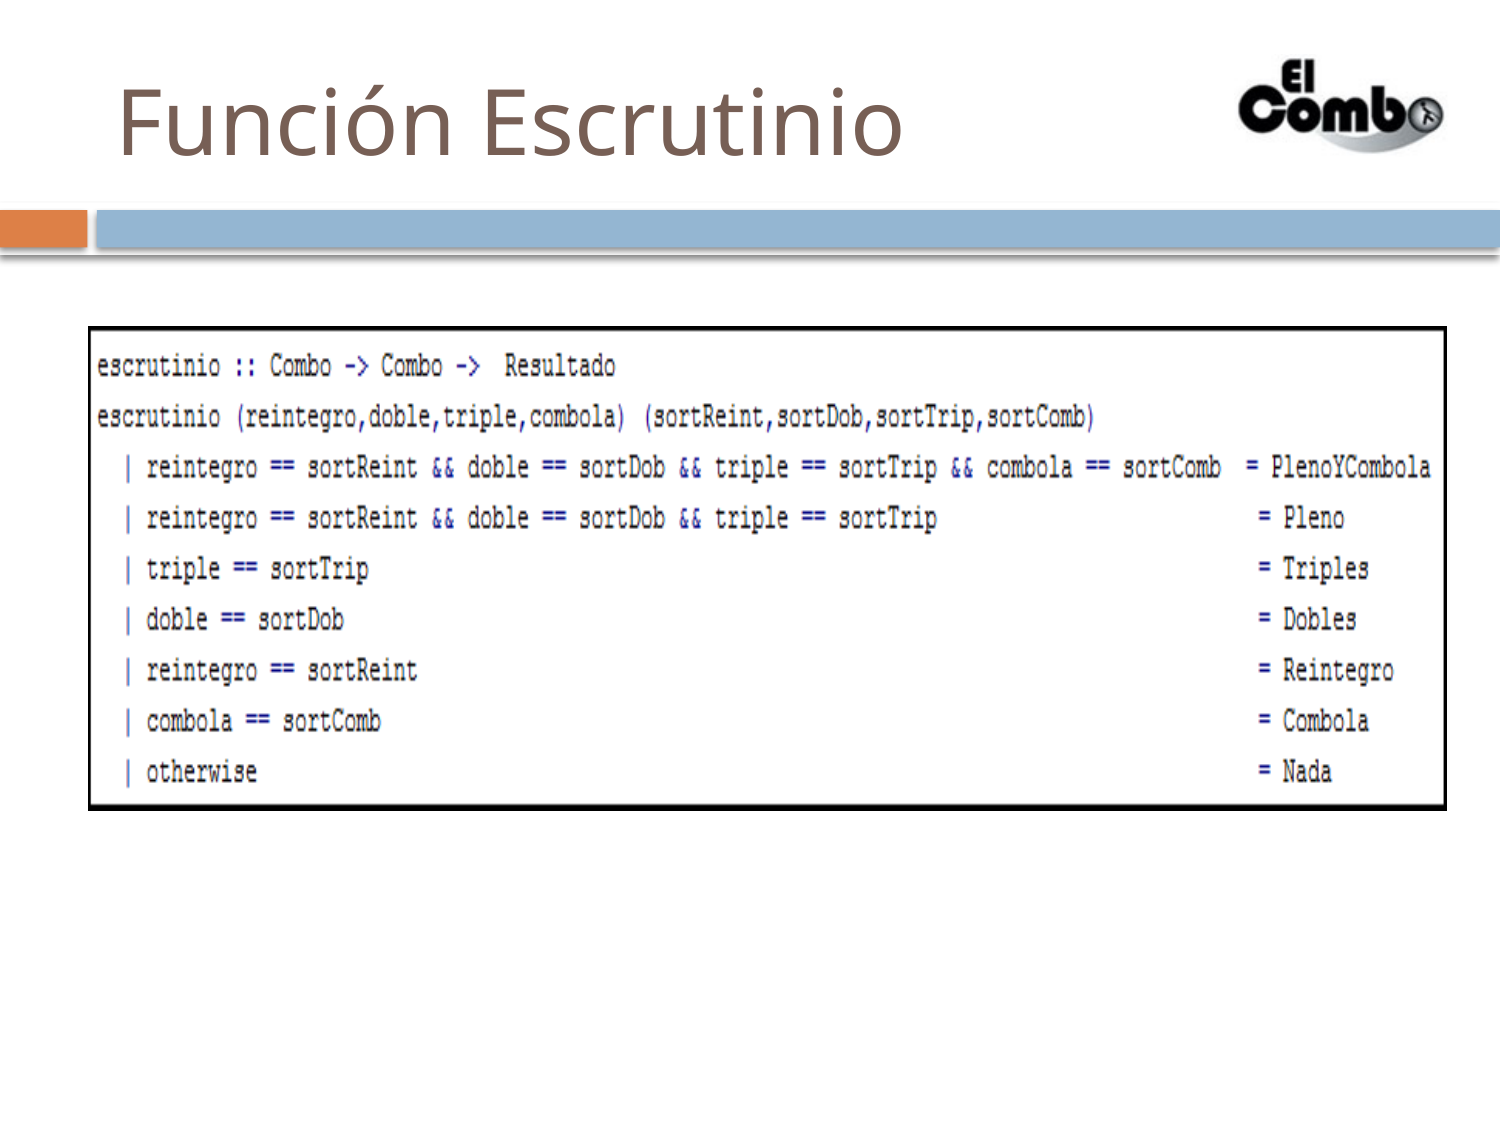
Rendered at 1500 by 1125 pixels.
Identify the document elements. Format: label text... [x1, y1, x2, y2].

picture [1233, 54, 1449, 157]
title Función Escrutinio [100, 37, 1438, 200]
picture [88, 325, 1448, 811]
